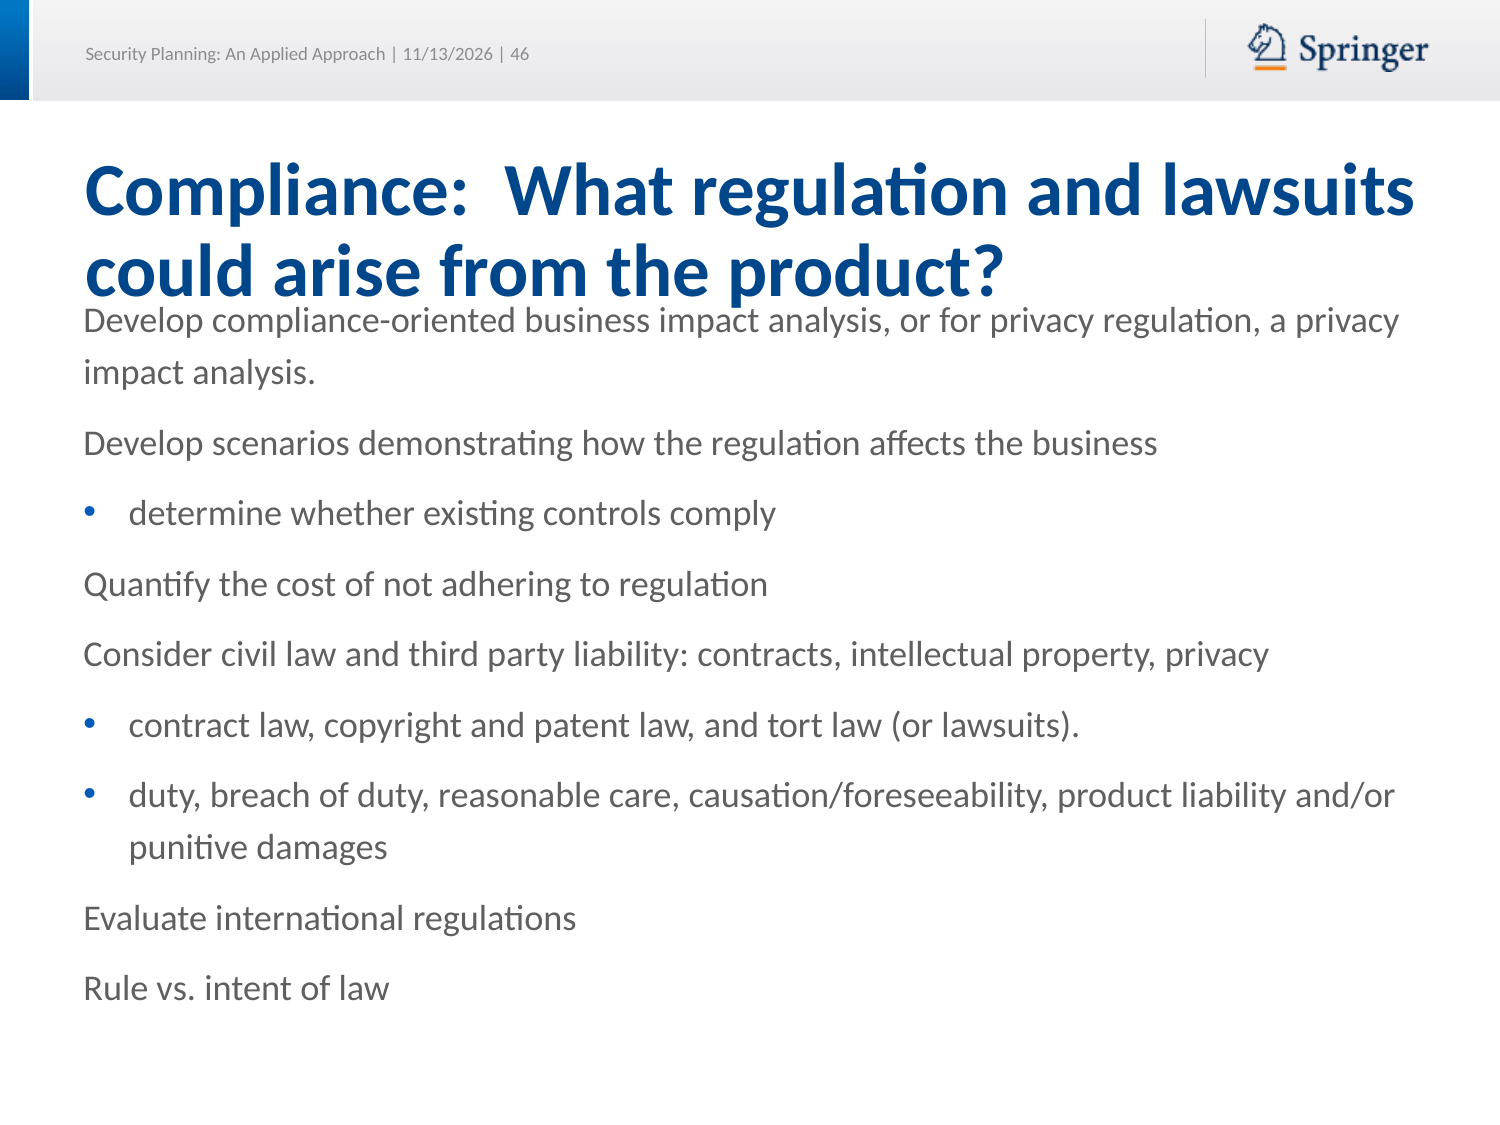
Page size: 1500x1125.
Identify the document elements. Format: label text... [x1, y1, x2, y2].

title Compliance: What regulation and lawsuits could arise from the product? [85, 150, 1424, 396]
picture [33, 0, 1500, 101]
list Develop compliance-oriented business impact analysis, or for privacy regulation, a privacy impact analysis. Develop scenarios demonstrating how the regulation affects the business determine whether existing controls comply Quantify the cost of not adhering to regulation Consider civil law and third party liability: contracts, intellectual property, privacy contract law, copyright and patent law, and tort law (or lawsuits). duty, breach of duty, reasonable care, causation/foreseeability, product liability and/or punitive damages Evaluate international regulations Rule vs. intent of law [83, 287, 1407, 1013]
